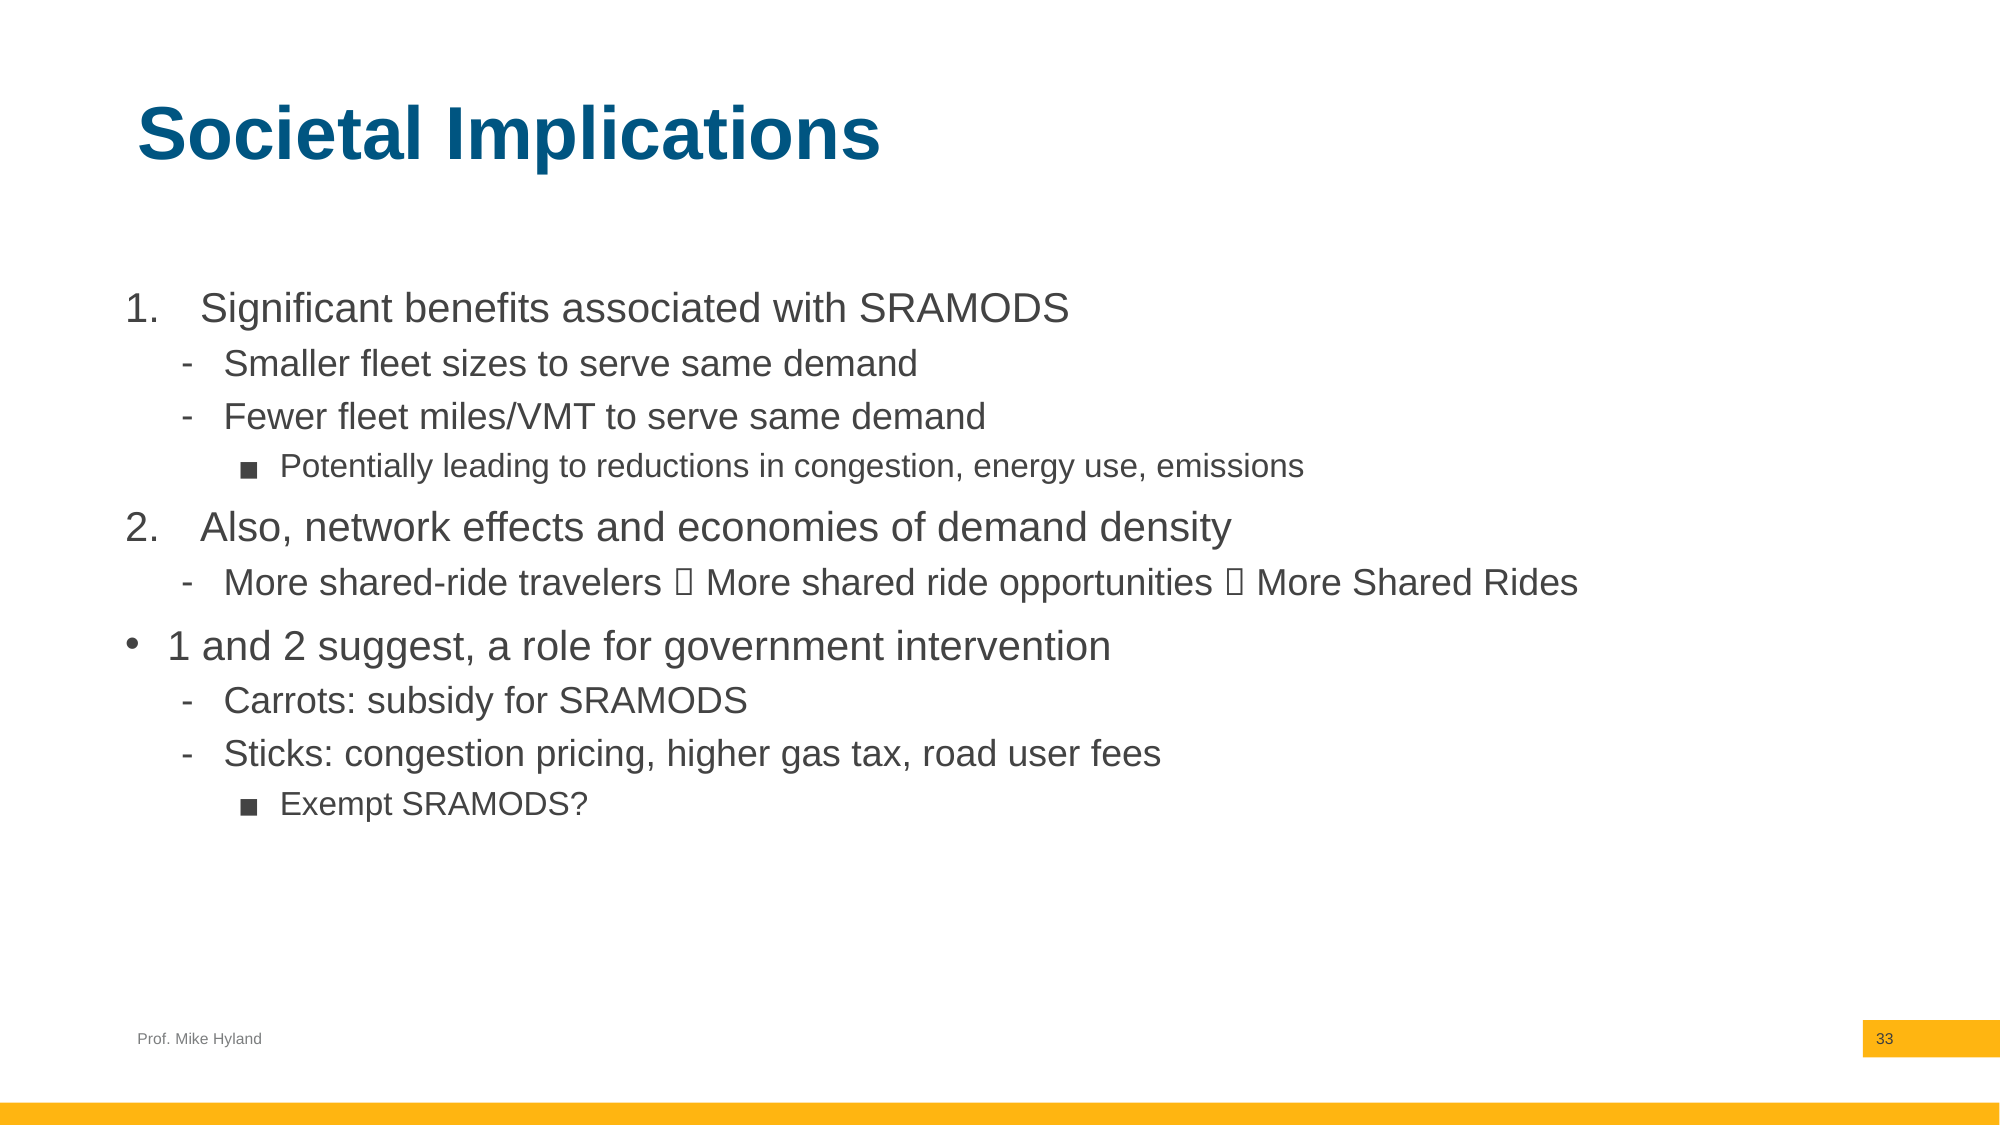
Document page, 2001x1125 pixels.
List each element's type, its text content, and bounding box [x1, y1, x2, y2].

title Societal Implications [137, 97, 1863, 173]
slide_number 33 [1862, 1020, 1908, 1058]
footer Prof. Mike Hyland [137, 1020, 963, 1058]
list Significant benefits associated with SRAMODS Smaller fleet sizes to serve same demand Fewer fleet miles/VMT to serve same demand Potentially leading to reductions in congestion, energy use, emissions Also, network effects and economies of demand density More shared-ride travelers  More shared ride opportunities  More Shared Rides 1 and 2 suggest, a role for government intervention Carrots: subsidy for SRAMODS Sticks: congestion pricing, higher gas tax, road user fees Exempt SRAMODS? [111, 273, 1712, 1090]
